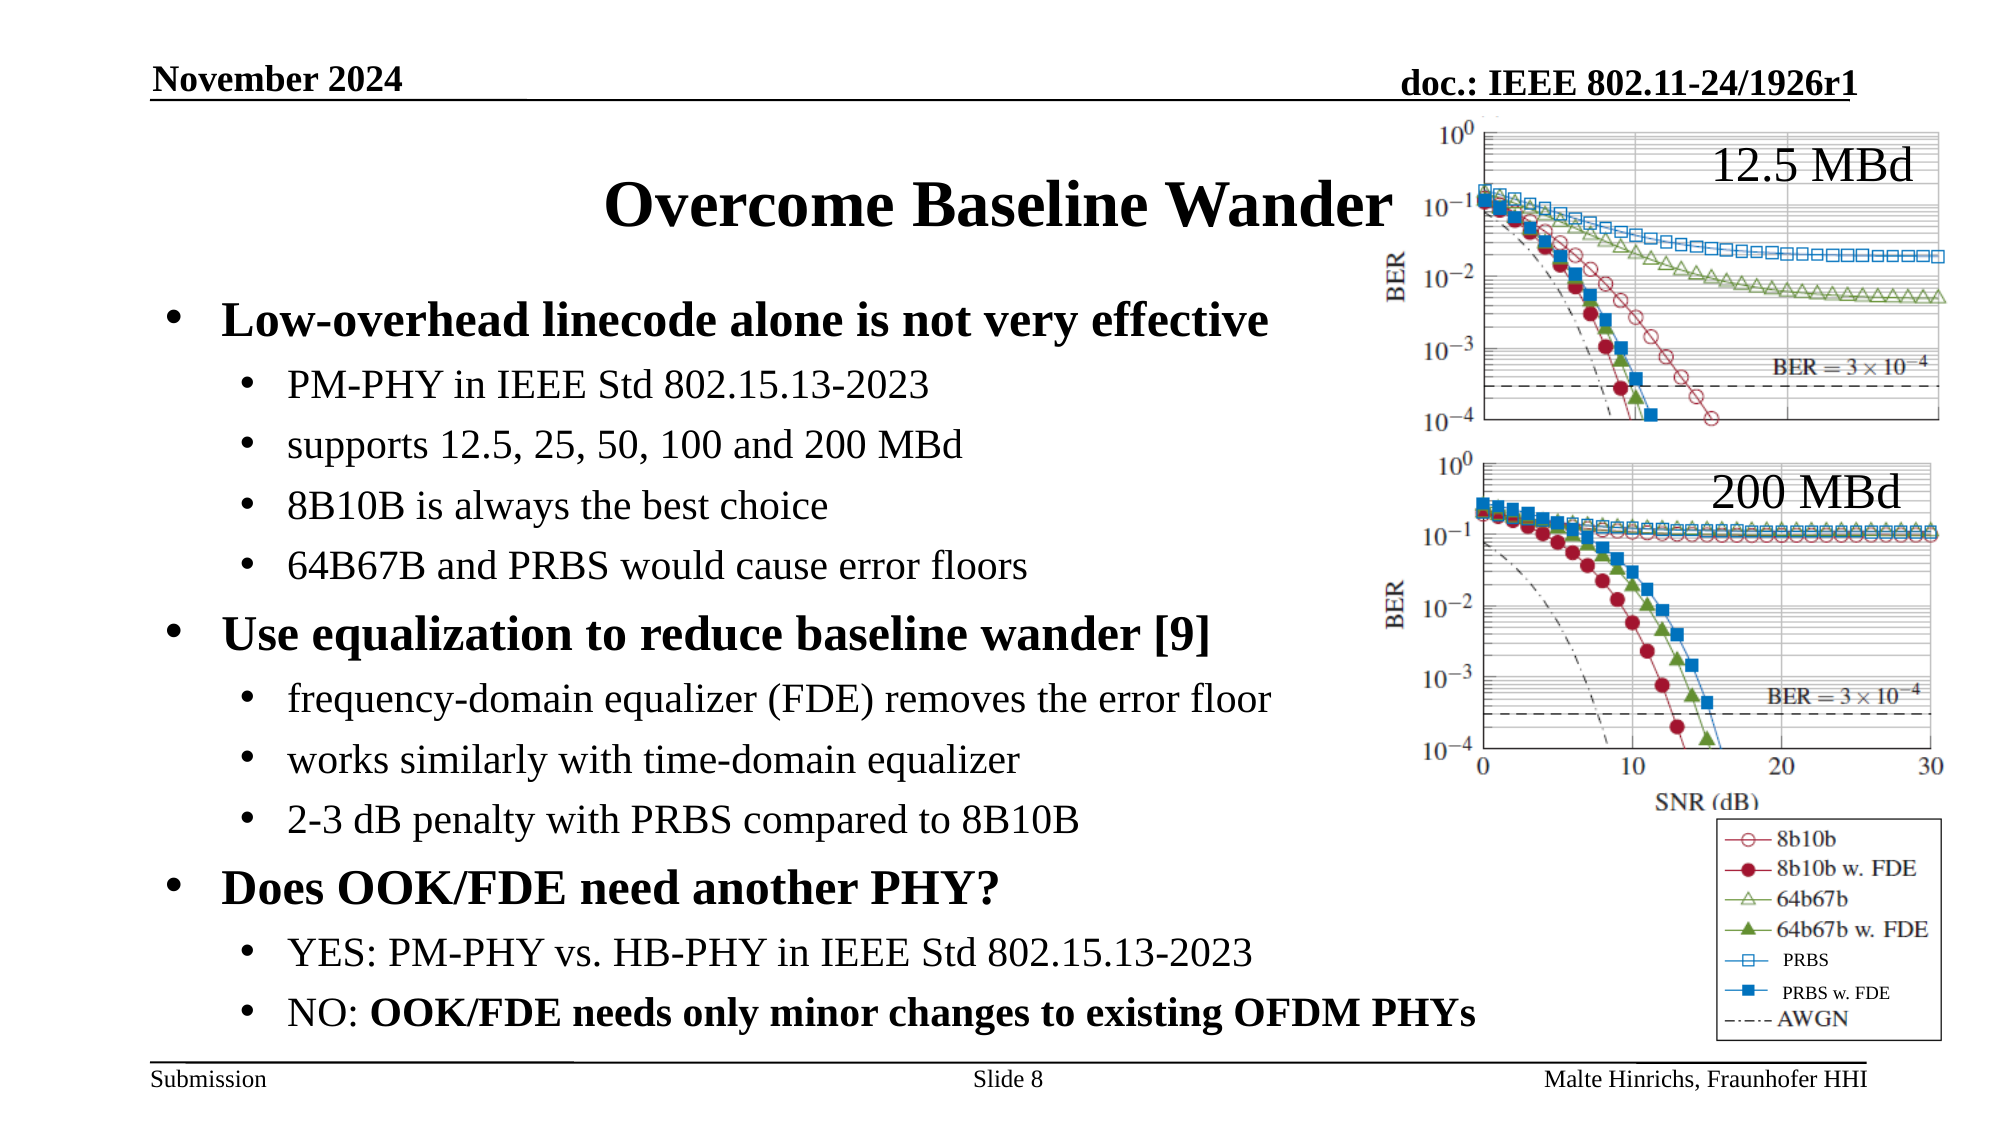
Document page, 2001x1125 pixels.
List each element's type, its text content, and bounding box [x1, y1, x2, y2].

picture [1345, 115, 1960, 445]
picture [1370, 447, 1969, 1056]
title Overcome Baseline Wander [149, 112, 1850, 278]
slide_number Slide 8 [950, 1061, 1067, 1123]
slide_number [152, 54, 563, 100]
footer Malte Hinrichs, Fraunhofer HHI [1171, 1061, 1869, 1093]
list Low-overhead linecode alone is not very effective PM-PHY in IEEE Std 802.15.13-2023 supports 12.5, 25, 50, 100 and 200 MBd 8B10B is always the best choice 64B67B and PRBS would cause error floors Use equalization to reduce baseline wander [9] frequency-domain equalizer (FDE) removes the error floor works similarly with time-domain equalizer 2-3 dB penalty with PRBS compared to 8B10B Does OOK/FDE need another PHY? YES: PM-PHY vs. HB-PHY in IEEE Std 802.15.13-2023 NO: OOK/FDE needs only minor changes to existing OFDM PHYs [149, 278, 1704, 954]
